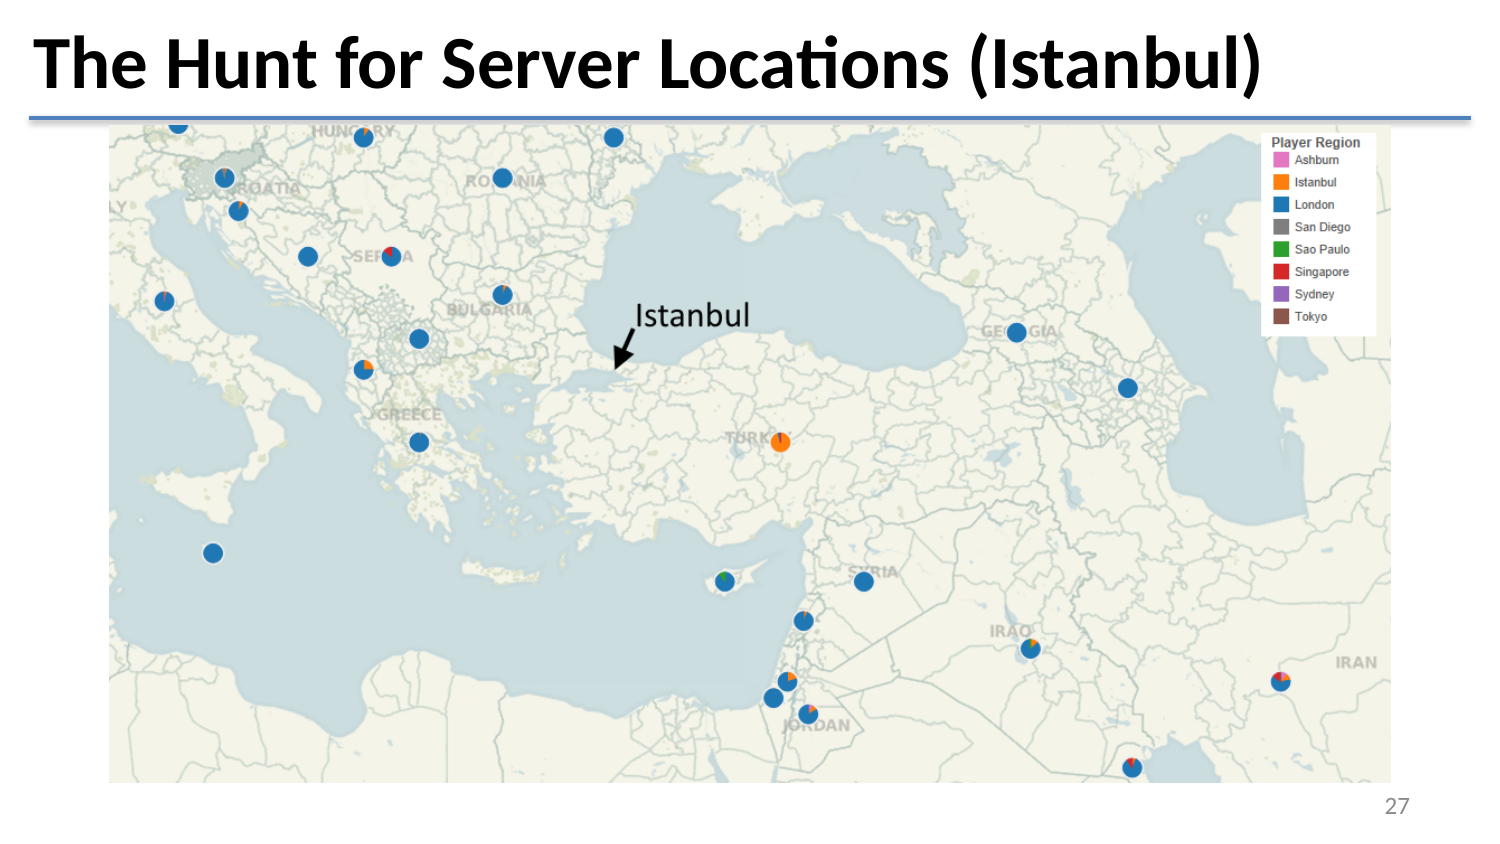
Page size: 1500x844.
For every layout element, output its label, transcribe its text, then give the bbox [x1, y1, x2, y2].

picture [108, 125, 1391, 784]
title The Hunt for Server Locations (Istanbul) [18, 3, 1482, 113]
slide_number 27 [1074, 782, 1425, 827]
